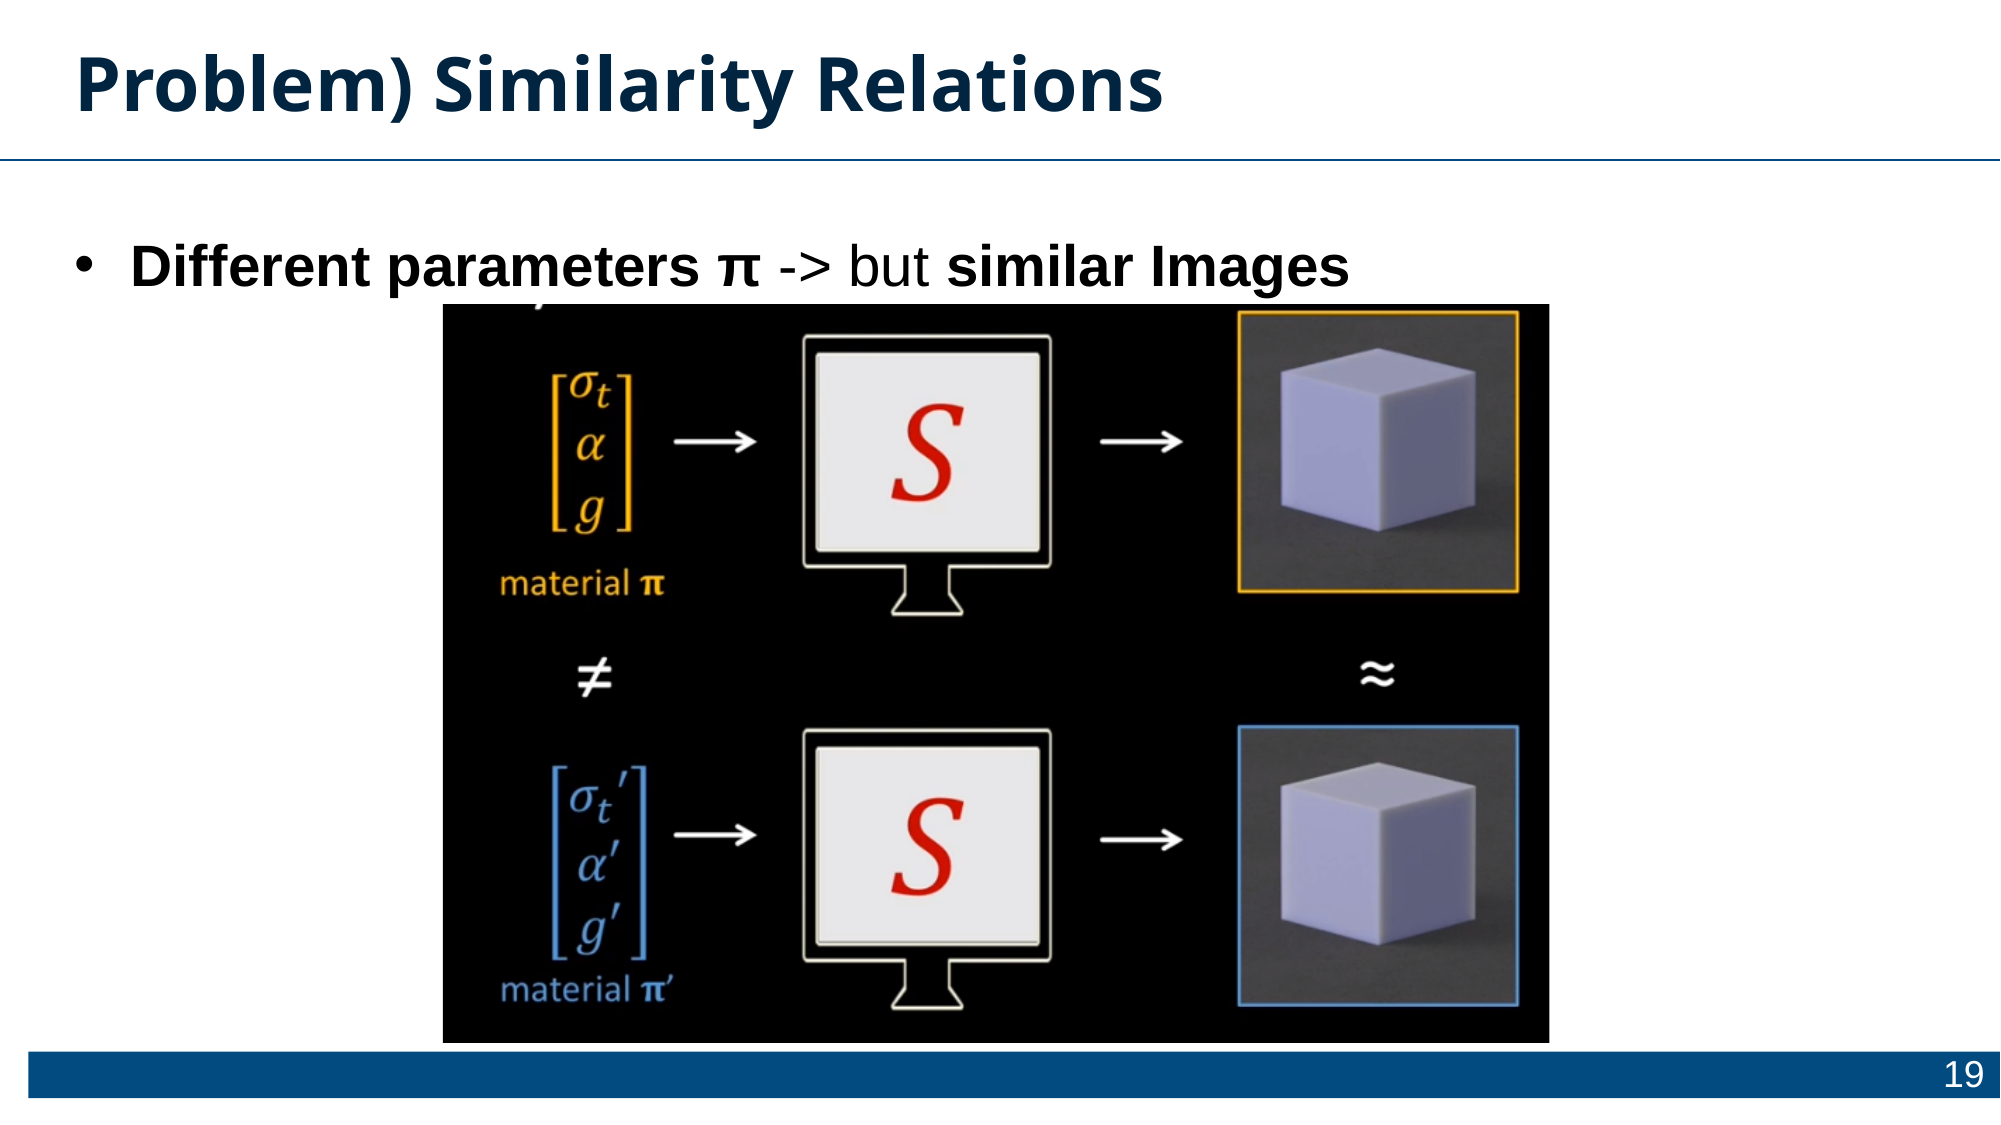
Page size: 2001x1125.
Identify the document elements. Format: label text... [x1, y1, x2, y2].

picture [442, 304, 1550, 1043]
text_box Problem) Similarity Relations [59, 28, 1968, 134]
text_box Different parameters π -> but similar Images [59, 220, 1968, 306]
slide_number 19 [1549, 1042, 2000, 1103]
